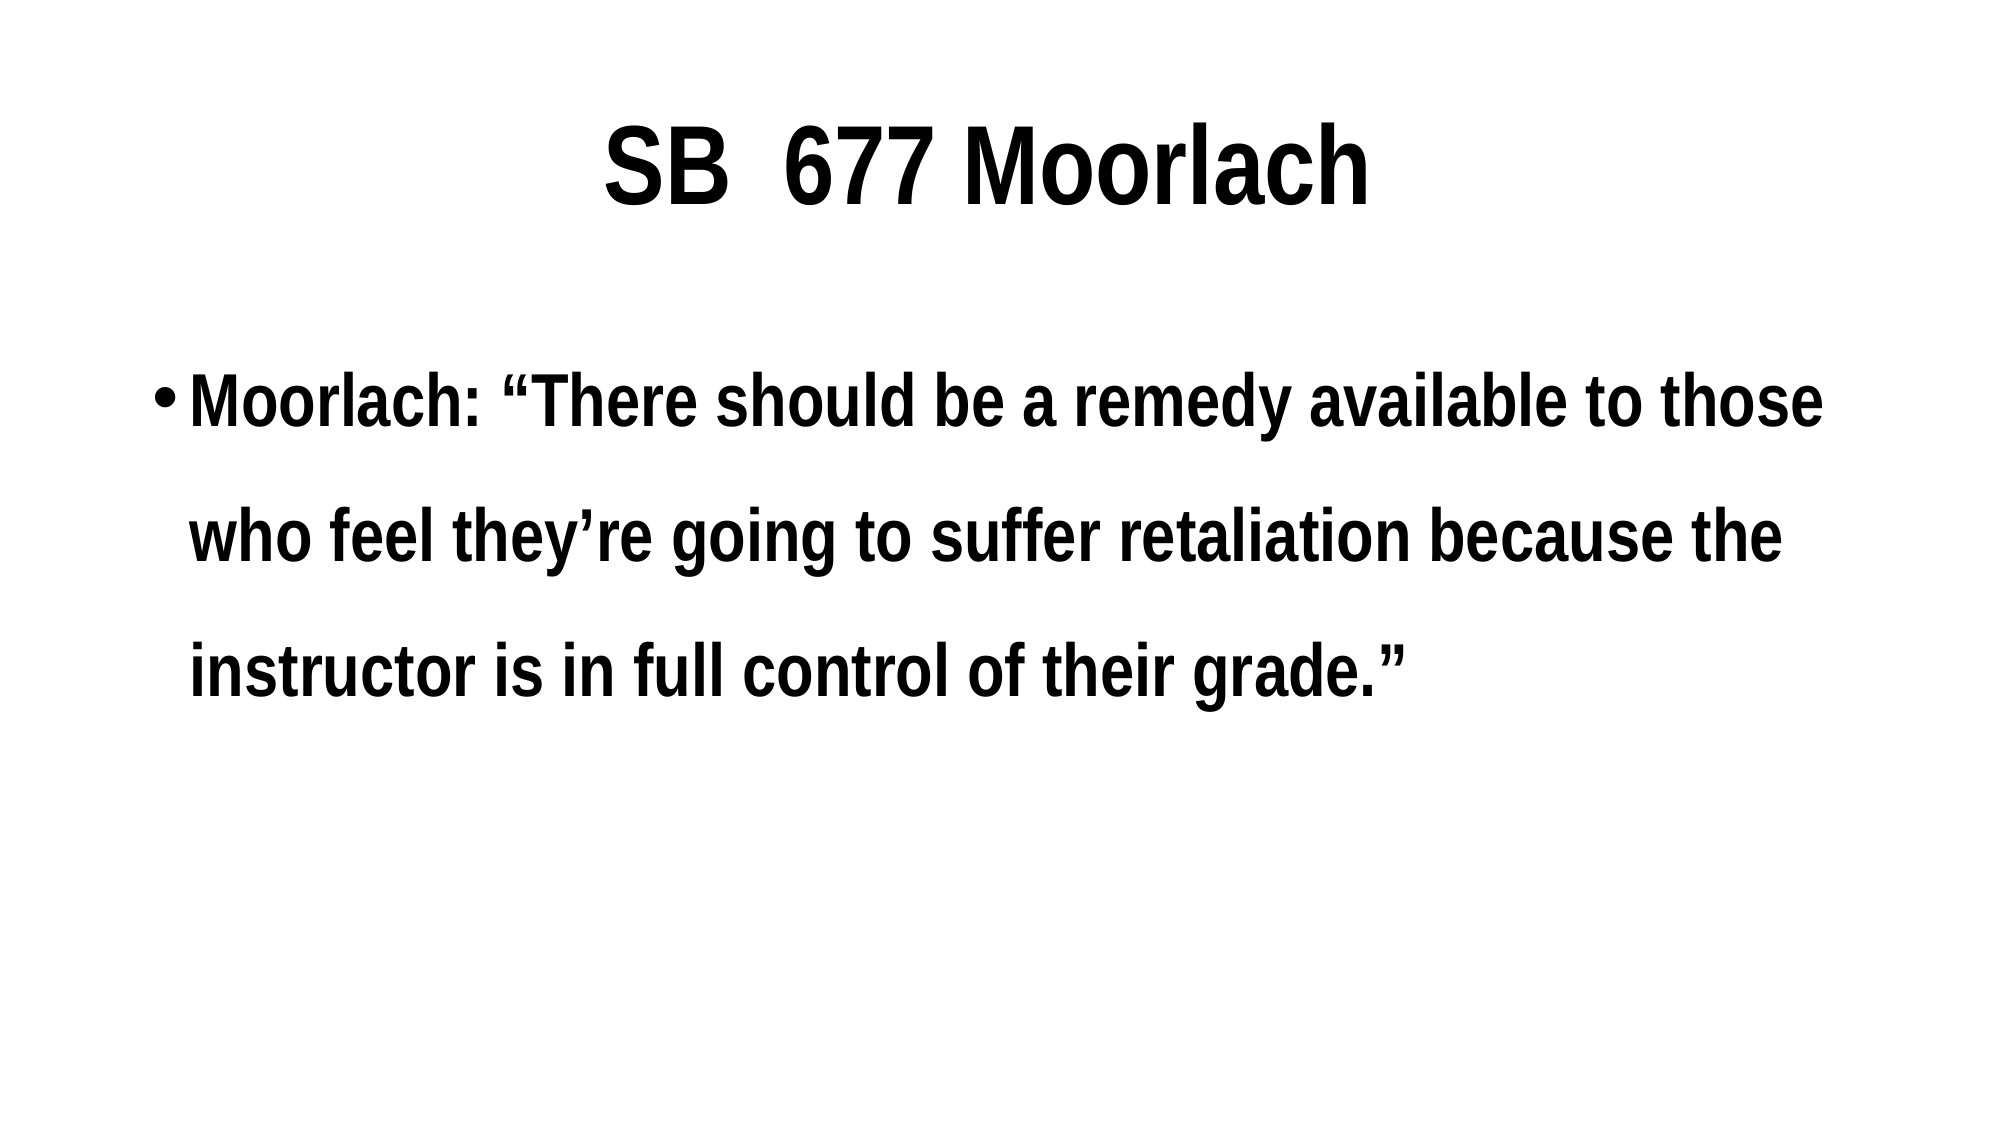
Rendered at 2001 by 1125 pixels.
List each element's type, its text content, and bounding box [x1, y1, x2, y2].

title SB 677 Moorlach [137, 59, 1863, 278]
list Moorlach: “There should be a remedy available to those who feel they’re going to suffer retaliation because the instructor is in full control of their grade.” [137, 299, 1863, 1014]
